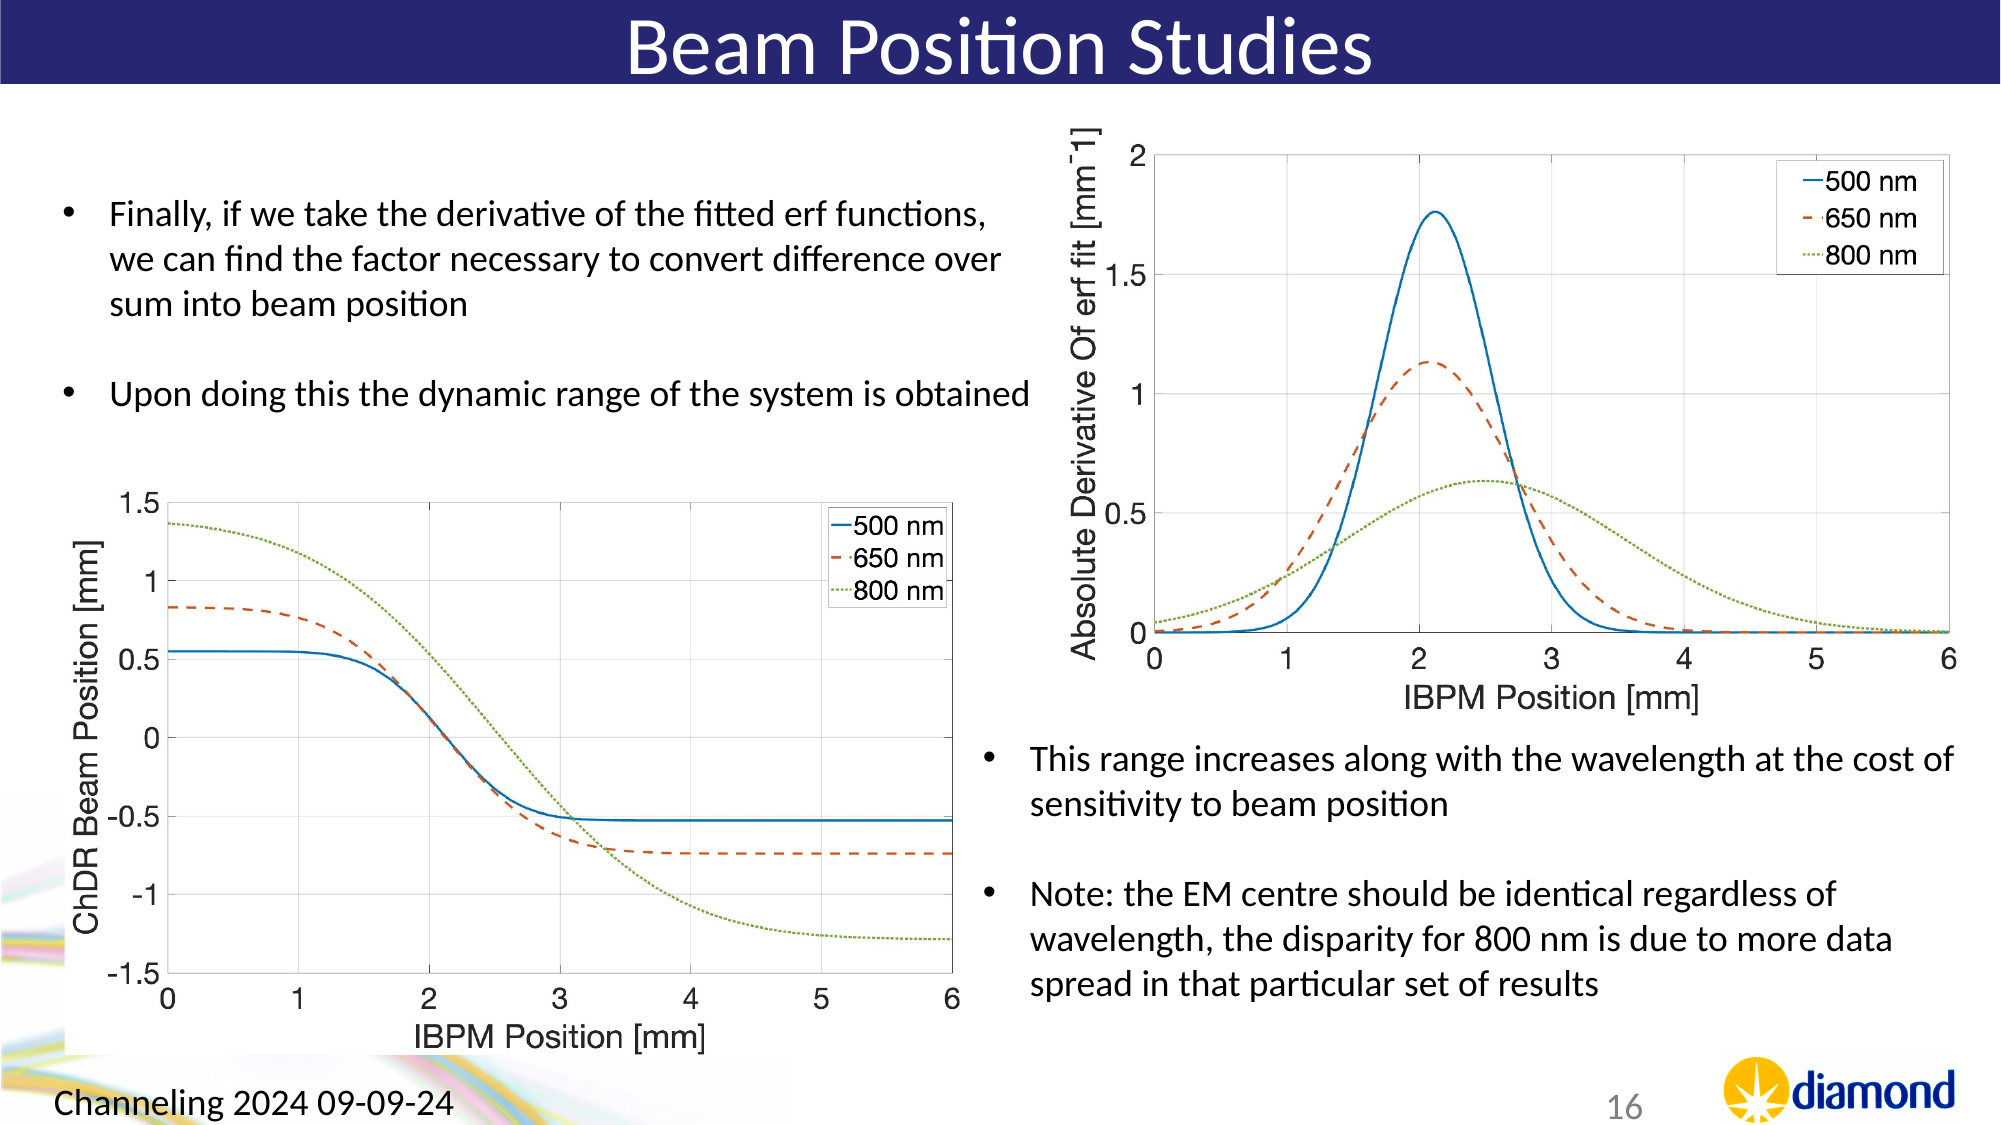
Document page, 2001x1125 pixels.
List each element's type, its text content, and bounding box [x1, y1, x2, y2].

picture [1, 479, 966, 1125]
text_box Finally, if we take the derivative of the fitted erf functions, we can find the factor necessary to convert difference over sum into beam position Upon doing this the dynamic range of the system is obtained [47, 182, 1049, 422]
title Beam Position Studies [39, 0, 1961, 102]
text_box This range increases along with the wavelength at the cost of sensitivity to beam position Note: the EM centre should be identical regardless of wavelength, the disparity for 800 nm is due to more data spread in that particular set of results [971, 726, 2000, 1012]
picture [1720, 1054, 1957, 1125]
slide_number 16 [1590, 1074, 1729, 1125]
footer Channeling 2024 09-09-24 [39, 1070, 1583, 1125]
picture [1054, 109, 1961, 716]
